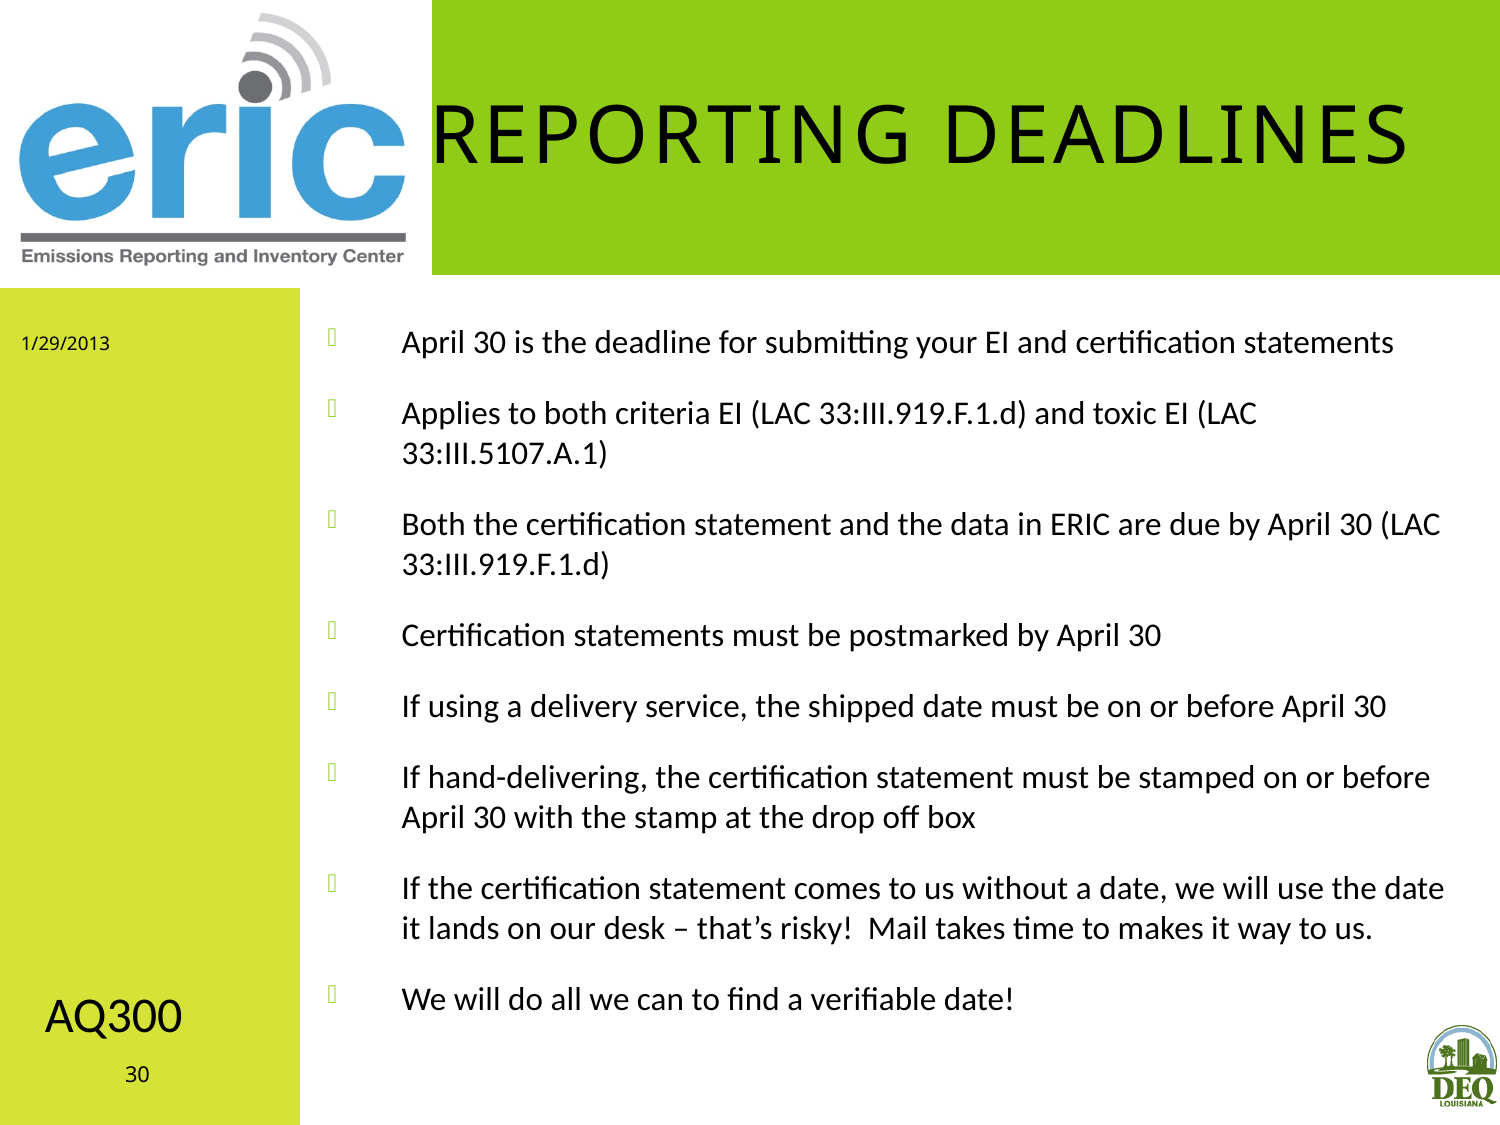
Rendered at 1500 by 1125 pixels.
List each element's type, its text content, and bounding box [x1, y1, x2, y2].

picture [1425, 1024, 1500, 1107]
slide_number 30 [62, 1050, 213, 1100]
picture [0, 0, 432, 288]
list April 30 is the deadline for submitting your EI and certification statements Applies to both criteria EI (LAC 33:III.919.F.1.d) and toxic EI (LAC 33:III.5107.A.1) Both the certification statement and the data in ERIC are due by April 30 (LAC 33:III.919.F.1.d) Certification statements must be postmarked by April 30 If using a delivery service, the shipped date must be on or before April 30 If hand-delivering, the certification statement must be stamped on or before April 30 with the stamp at the drop off box If the certification statement comes to us without a date, we will use the date it lands on our desk – that’s risky! Mail takes time to makes it way to us. We will do all we can to find a verifiable date! [312, 312, 1463, 1063]
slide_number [0, 312, 125, 373]
title Reporting Deadlines [399, 37, 1425, 225]
text_box AQ300 [30, 974, 293, 1050]
